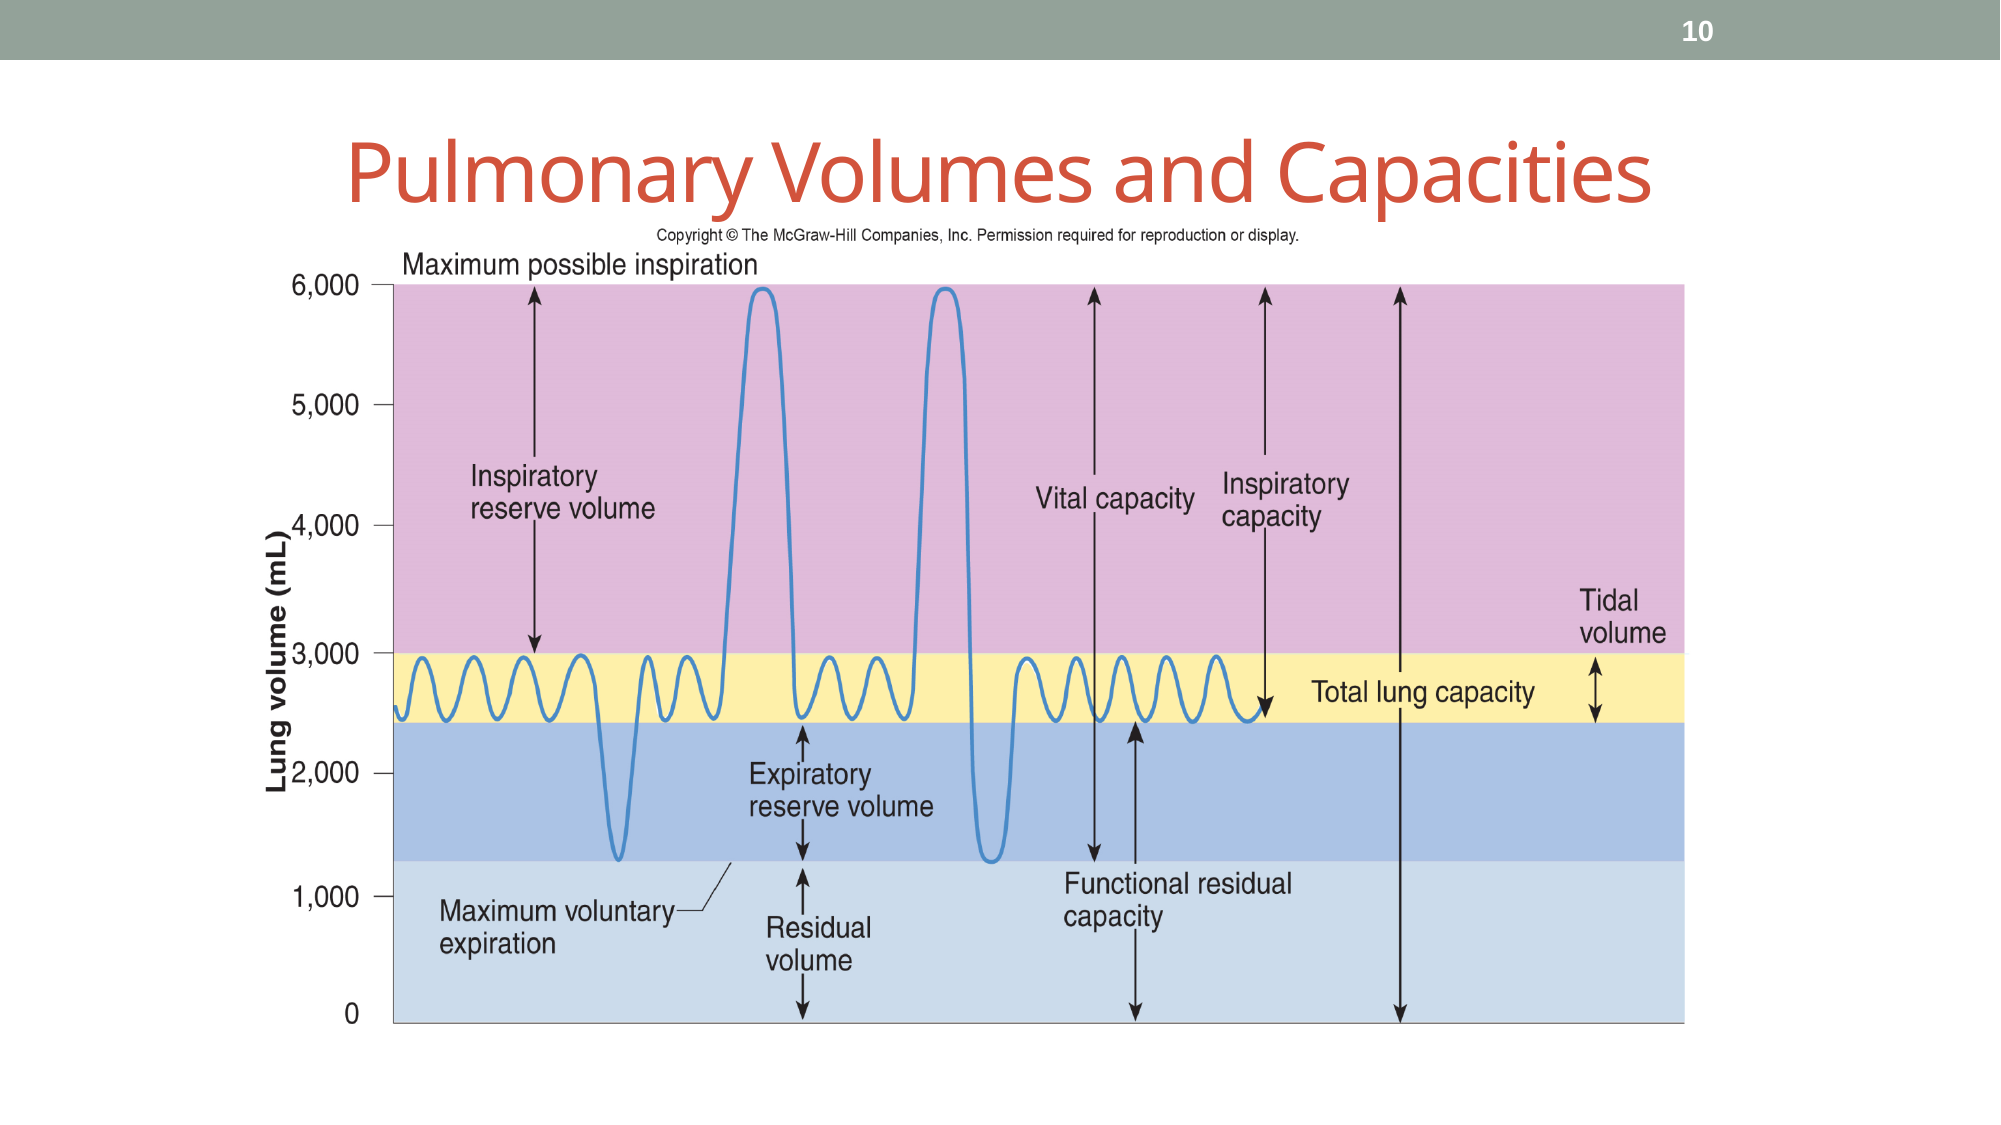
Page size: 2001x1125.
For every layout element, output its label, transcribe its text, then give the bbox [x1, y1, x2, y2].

title Pulmonary Volumes and Capacities [99, 87, 1900, 250]
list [263, 226, 1692, 1027]
slide_number 10 [1666, 3, 1900, 57]
